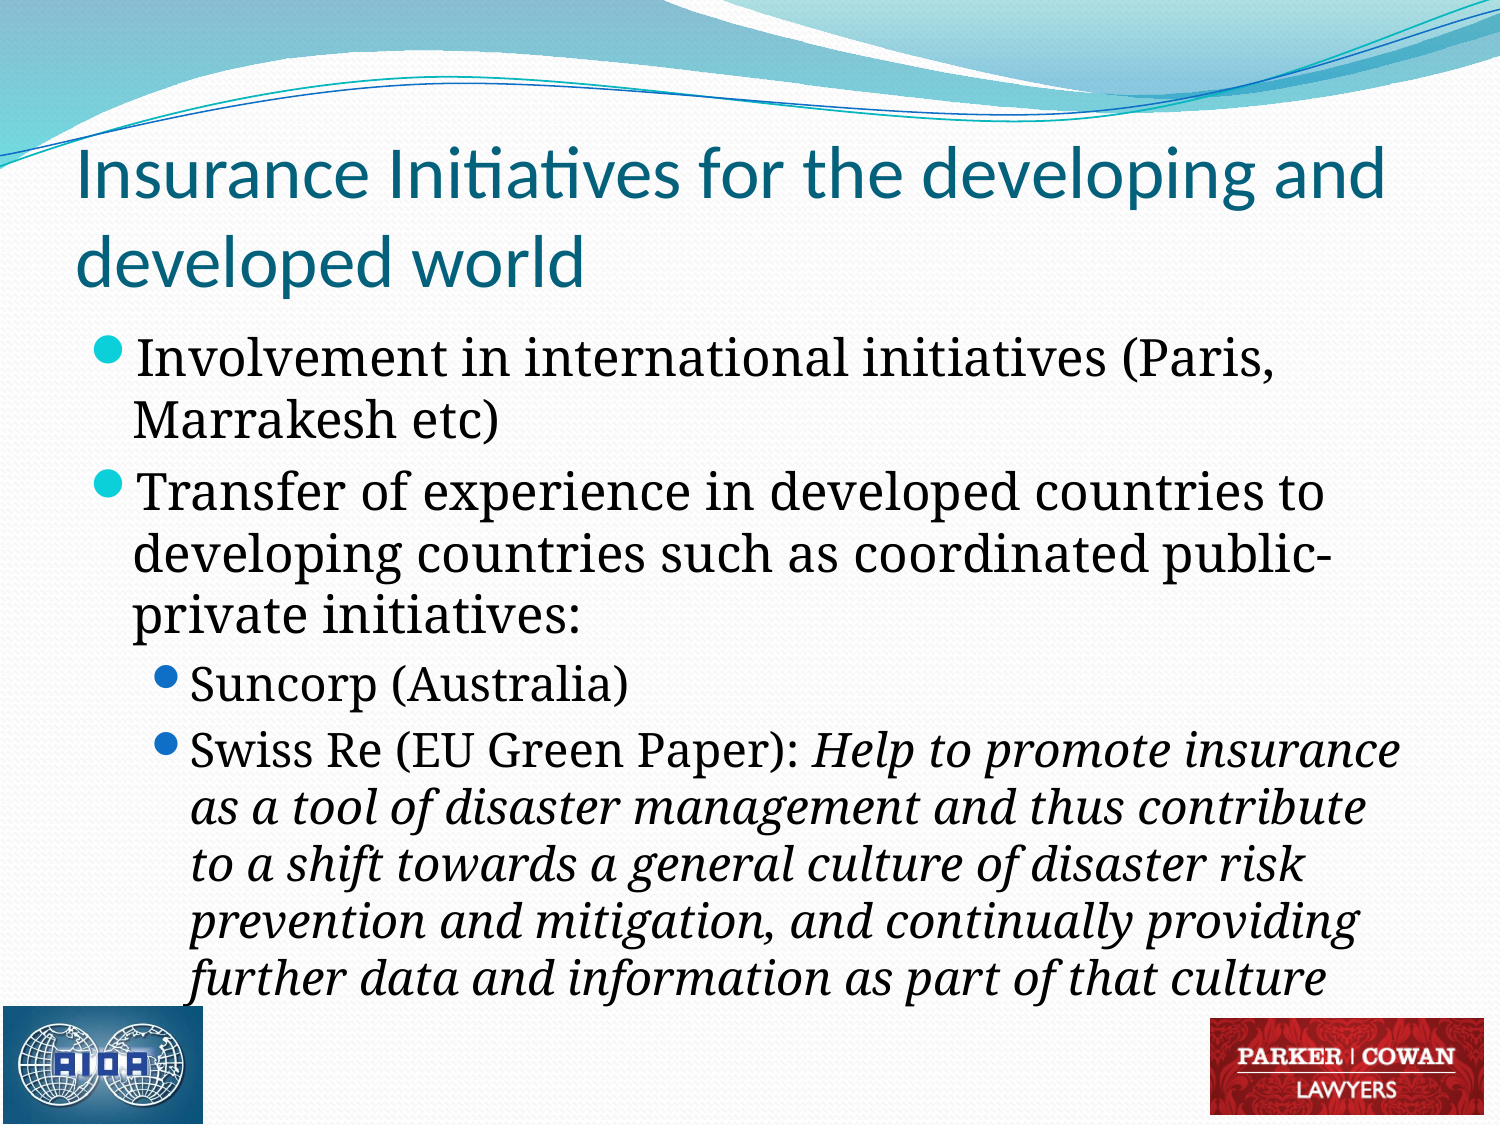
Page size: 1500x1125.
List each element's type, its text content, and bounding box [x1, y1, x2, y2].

list Involvement in international initiatives (Paris, Marrakesh etc) Transfer of experience in developed countries to developing countries such as coordinated public-private initiatives: Suncorp (Australia) Swiss Re (EU Green Paper): Help to promote insurance as a tool of disaster management and thus contribute to a shift towards a general culture of disaster risk prevention and mitigation, and continually providing further data and information as part of that culture [75, 317, 1425, 1038]
title Insurance Initiatives for the developing and developed world [75, 115, 1425, 303]
picture [1210, 1018, 1484, 1115]
picture [3, 1006, 203, 1124]
